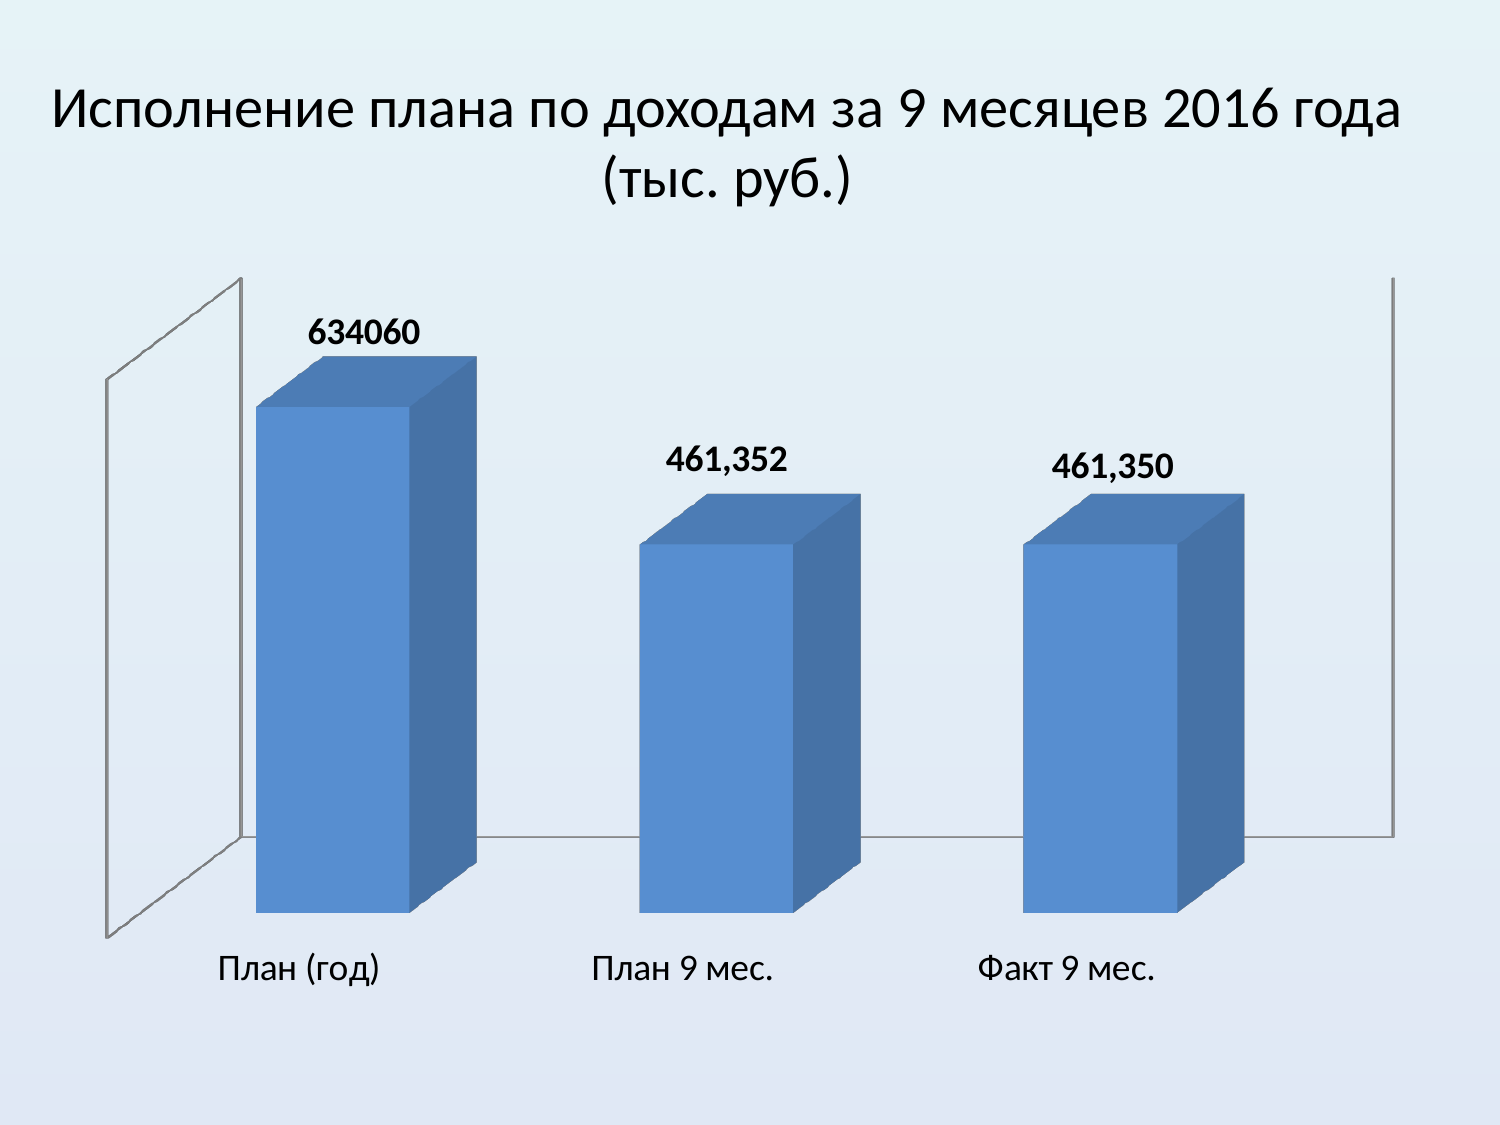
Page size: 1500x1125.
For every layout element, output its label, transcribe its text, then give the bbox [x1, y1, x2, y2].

title Исполнение плана по доходам за 9 месяцев 2016 года (тыс. руб.) [29, 45, 1425, 233]
chart [74, 262, 1426, 1006]
